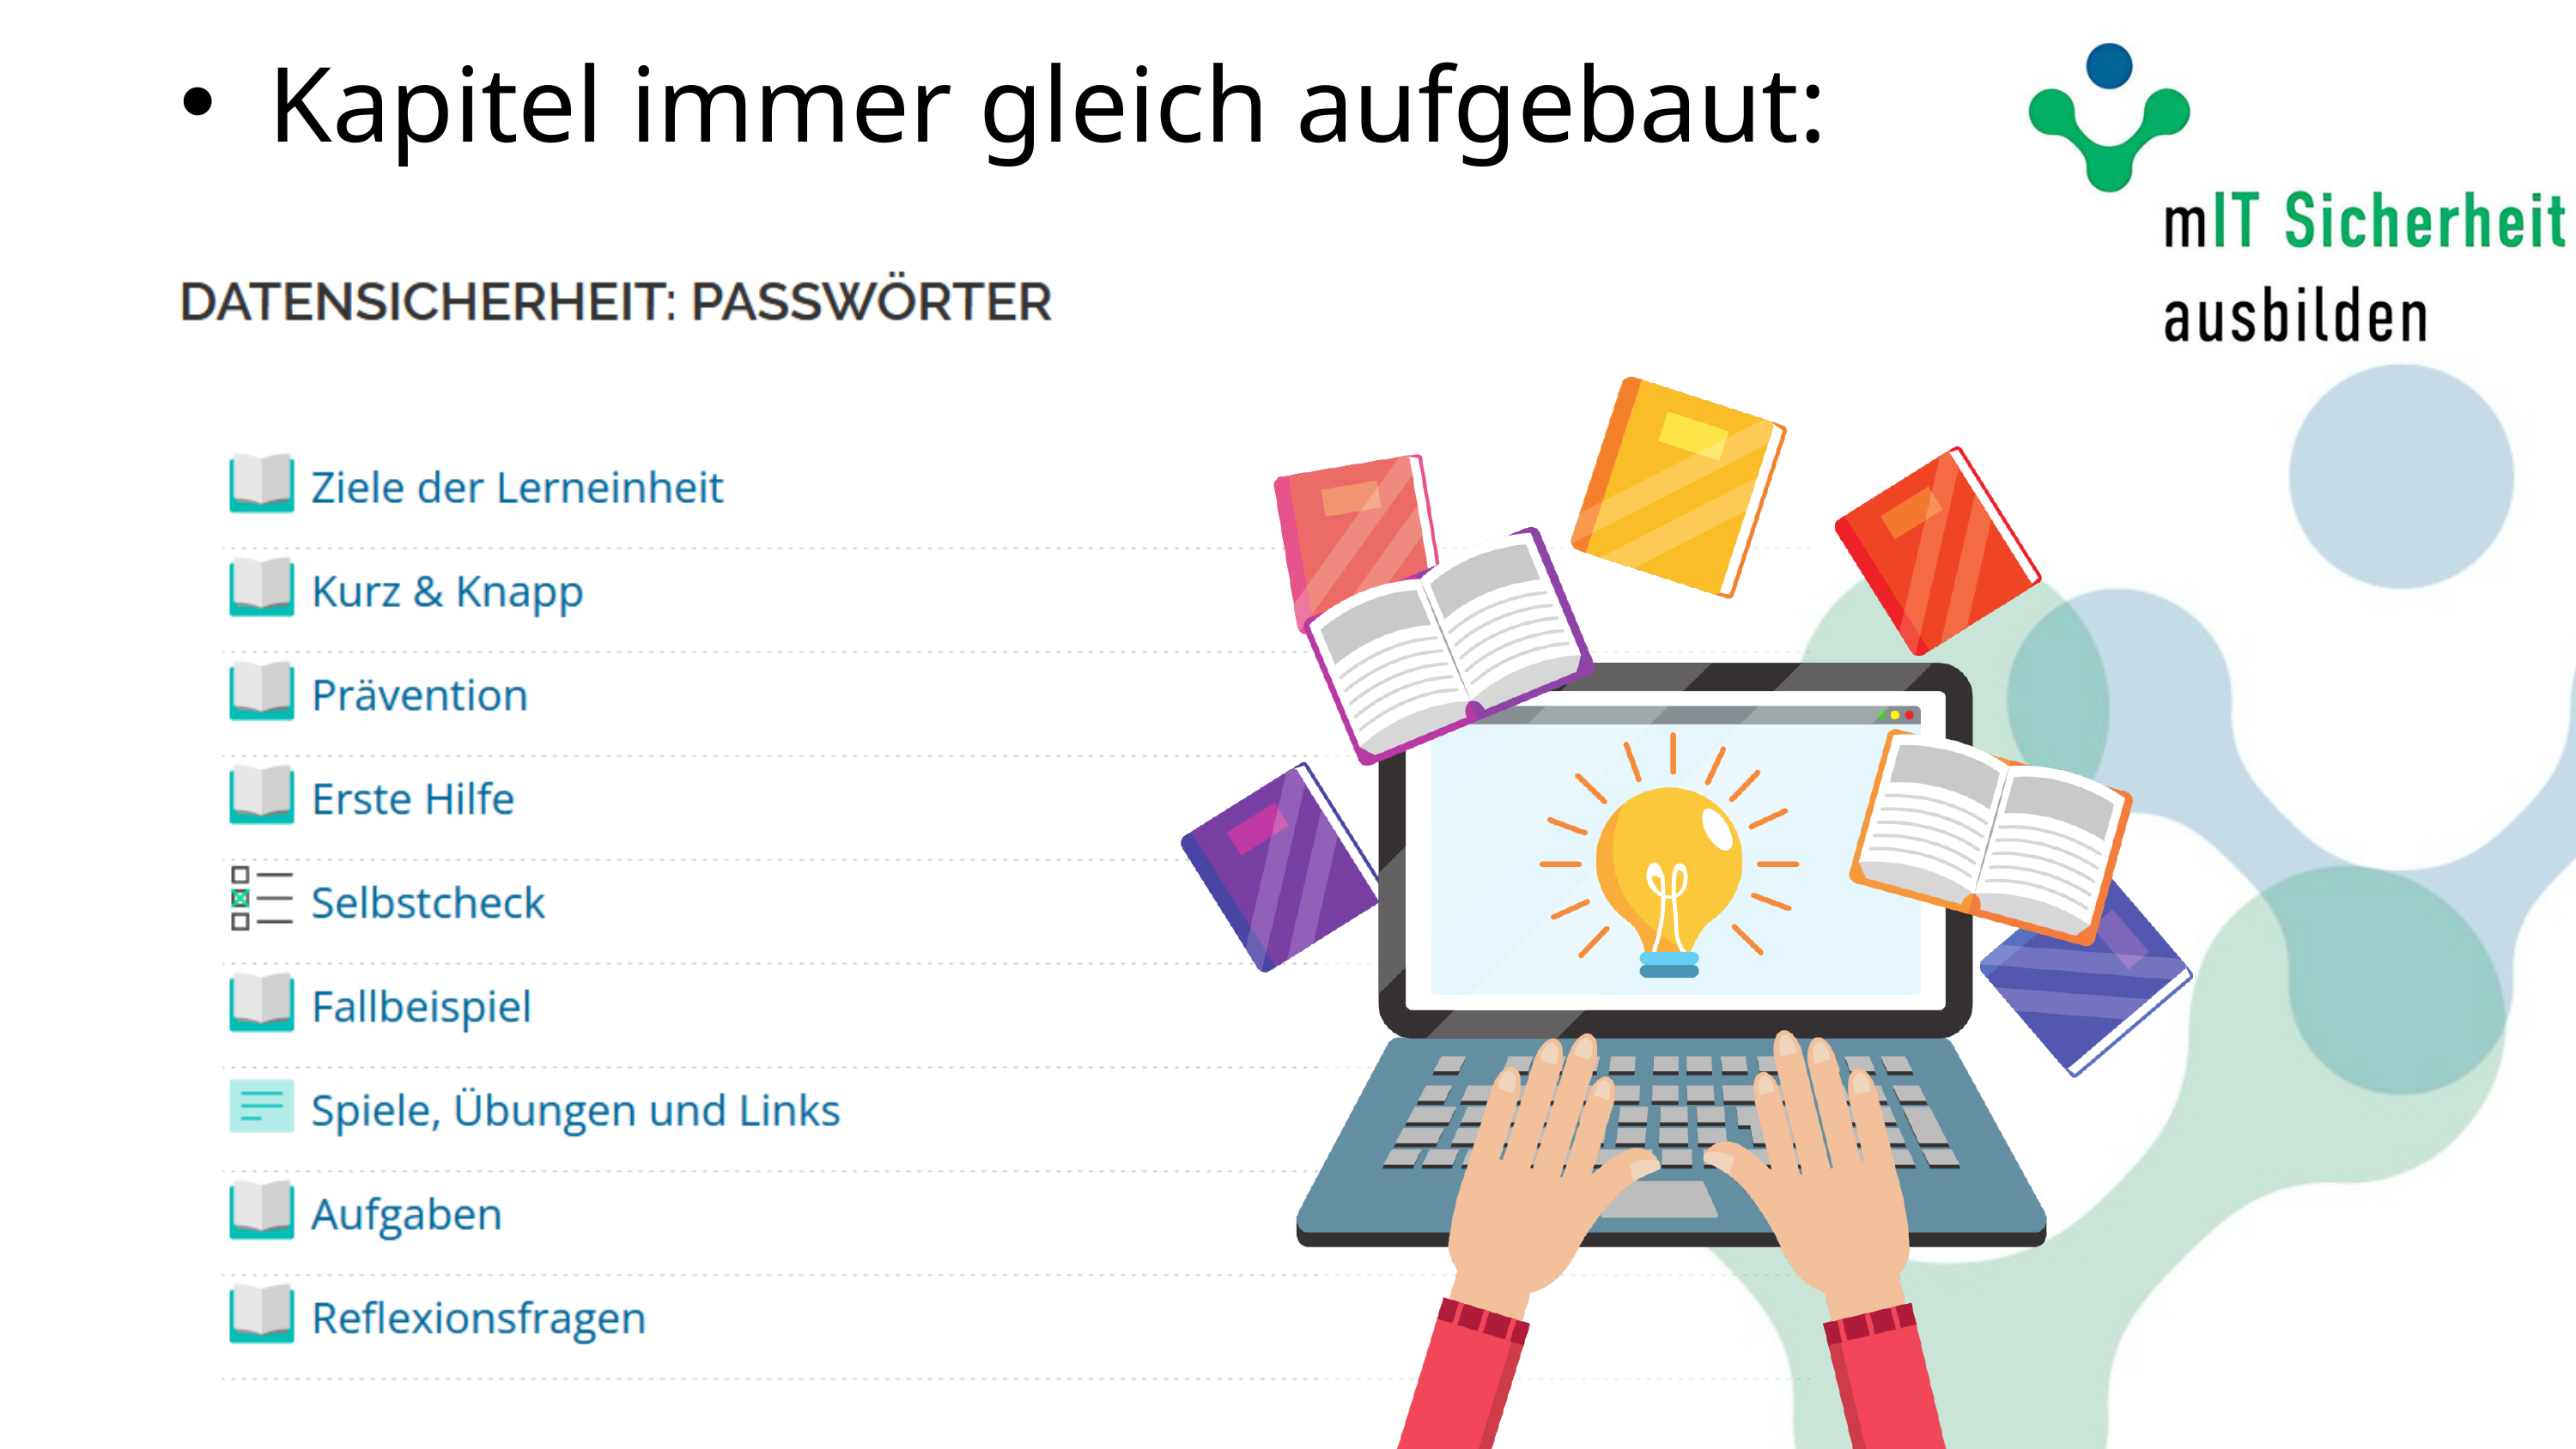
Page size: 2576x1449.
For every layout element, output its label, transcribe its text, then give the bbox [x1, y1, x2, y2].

text_box Kapitel immer gleich aufgebaut: [92, 17, 2267, 163]
text_box [2017, 0, 2576, 358]
text_box [144, 270, 1816, 1382]
text_box [1321, 358, 2576, 1449]
text_box [1179, 375, 2194, 1449]
